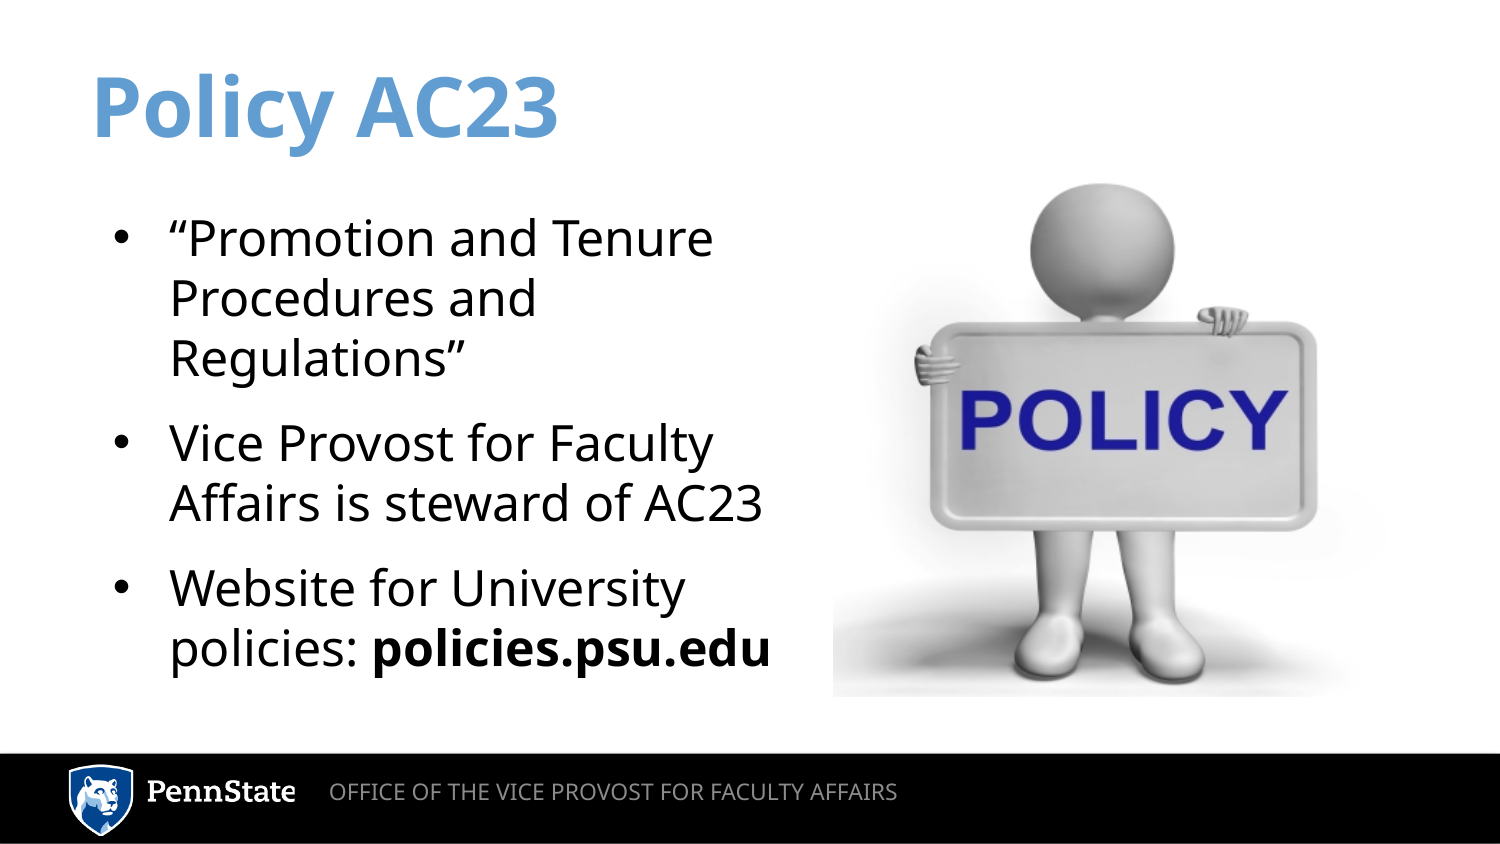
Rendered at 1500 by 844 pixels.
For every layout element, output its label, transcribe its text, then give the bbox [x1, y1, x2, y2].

text_box OFFICE OF THE VICE PROVOST FOR FACULTY AFFAIRS [313, 761, 1356, 822]
title Policy AC23 [75, 33, 1425, 175]
picture [833, 168, 1406, 697]
picture [68, 764, 295, 836]
list “Promotion and Tenure Procedures and Regulations” Vice Provost for Faculty Affairs is steward of AC23 Website for University policies: policies.psu.edu [97, 198, 797, 685]
